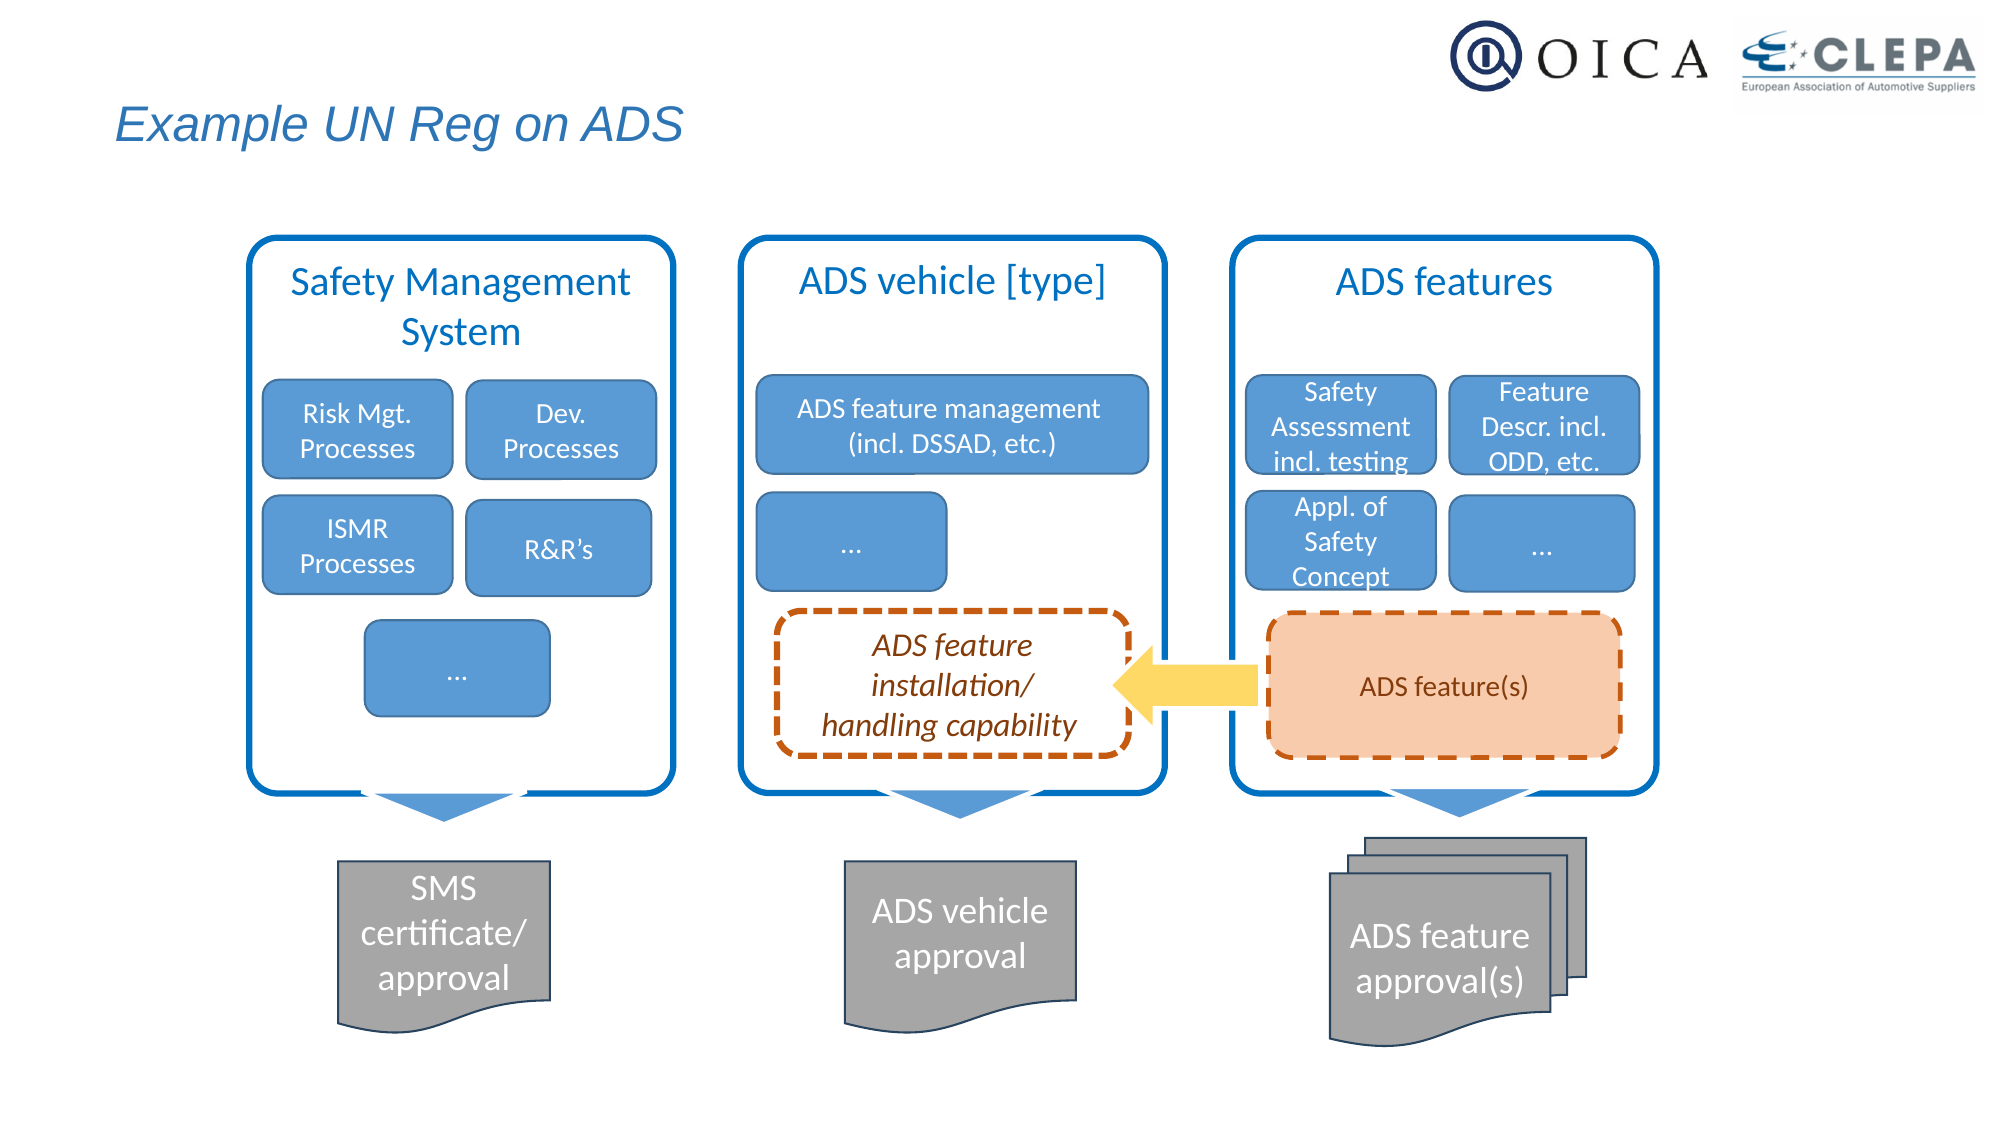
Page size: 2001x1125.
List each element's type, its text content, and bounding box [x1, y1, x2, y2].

text_box ADS feature management (incl. DSSAD, etc.) [755, 374, 1150, 475]
text_box ... [755, 491, 948, 592]
text_box [361, 790, 527, 826]
text_box [877, 787, 1044, 823]
text_box ADS features [1231, 236, 1658, 795]
text_box Feature Descr. incl. ODD, etc. [1448, 374, 1641, 476]
picture [1533, 23, 1708, 84]
text_box ADS feature approval(s) [1328, 836, 1588, 1048]
text_box ... [1448, 494, 1636, 593]
picture [1450, 13, 1526, 84]
text_box Dev. Processes [465, 379, 658, 481]
text_box ADS vehicle approval [843, 860, 1077, 1034]
text_box Safety Assessment incl. testing [1244, 374, 1438, 475]
text_box ADS feature installation/ handling capability [775, 609, 1130, 757]
text_box ADS vehicle [type] [739, 236, 1166, 795]
text_box SMS certificate/ approval [337, 860, 551, 1034]
text_box Safety Management System [248, 236, 675, 795]
text_box Example UN Reg on ADS [99, 84, 1900, 204]
text_box [1107, 636, 1262, 734]
text_box ADS feature(s) [1267, 611, 1622, 759]
text_box Appl. of Safety Concept [1244, 489, 1438, 591]
picture [1734, 15, 1985, 115]
text_box [1376, 785, 1543, 822]
text_box ... [363, 619, 551, 718]
